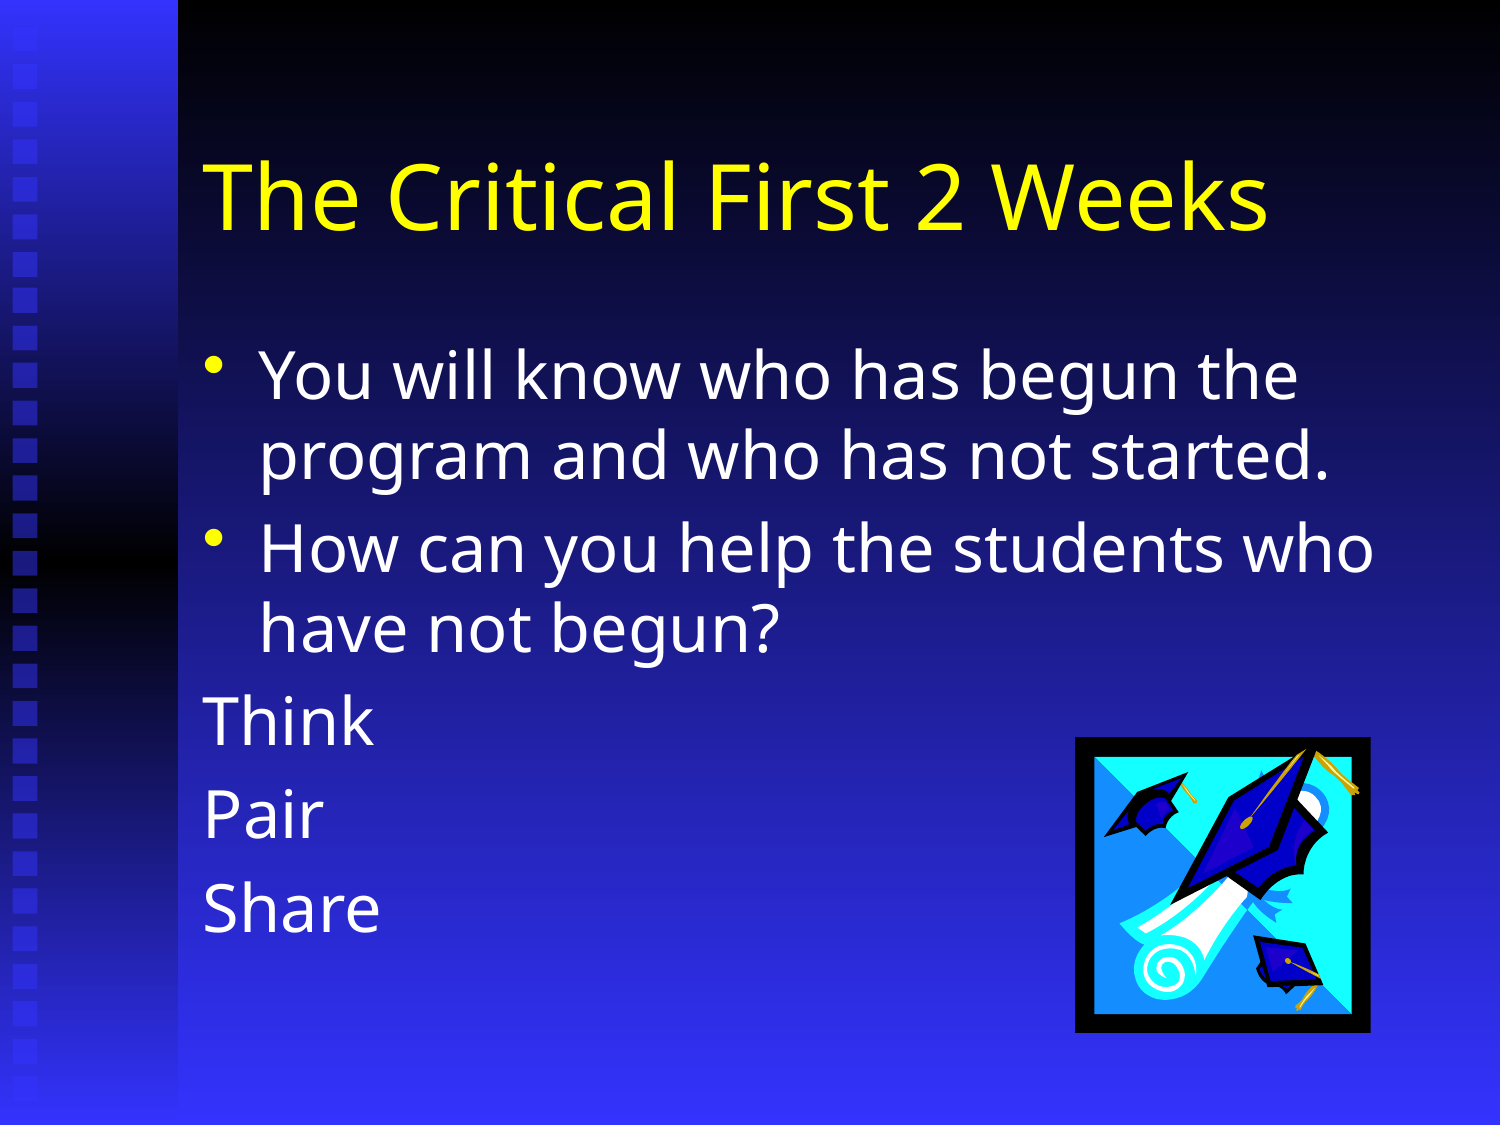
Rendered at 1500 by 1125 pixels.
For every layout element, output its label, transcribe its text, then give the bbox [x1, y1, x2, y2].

list You will know who has begun the program and who has not started. How can you help the students who have not begun? Think Pair Share [187, 324, 1463, 1001]
title The Critical First 2 Weeks [187, 99, 1463, 288]
picture [1074, 737, 1371, 1034]
